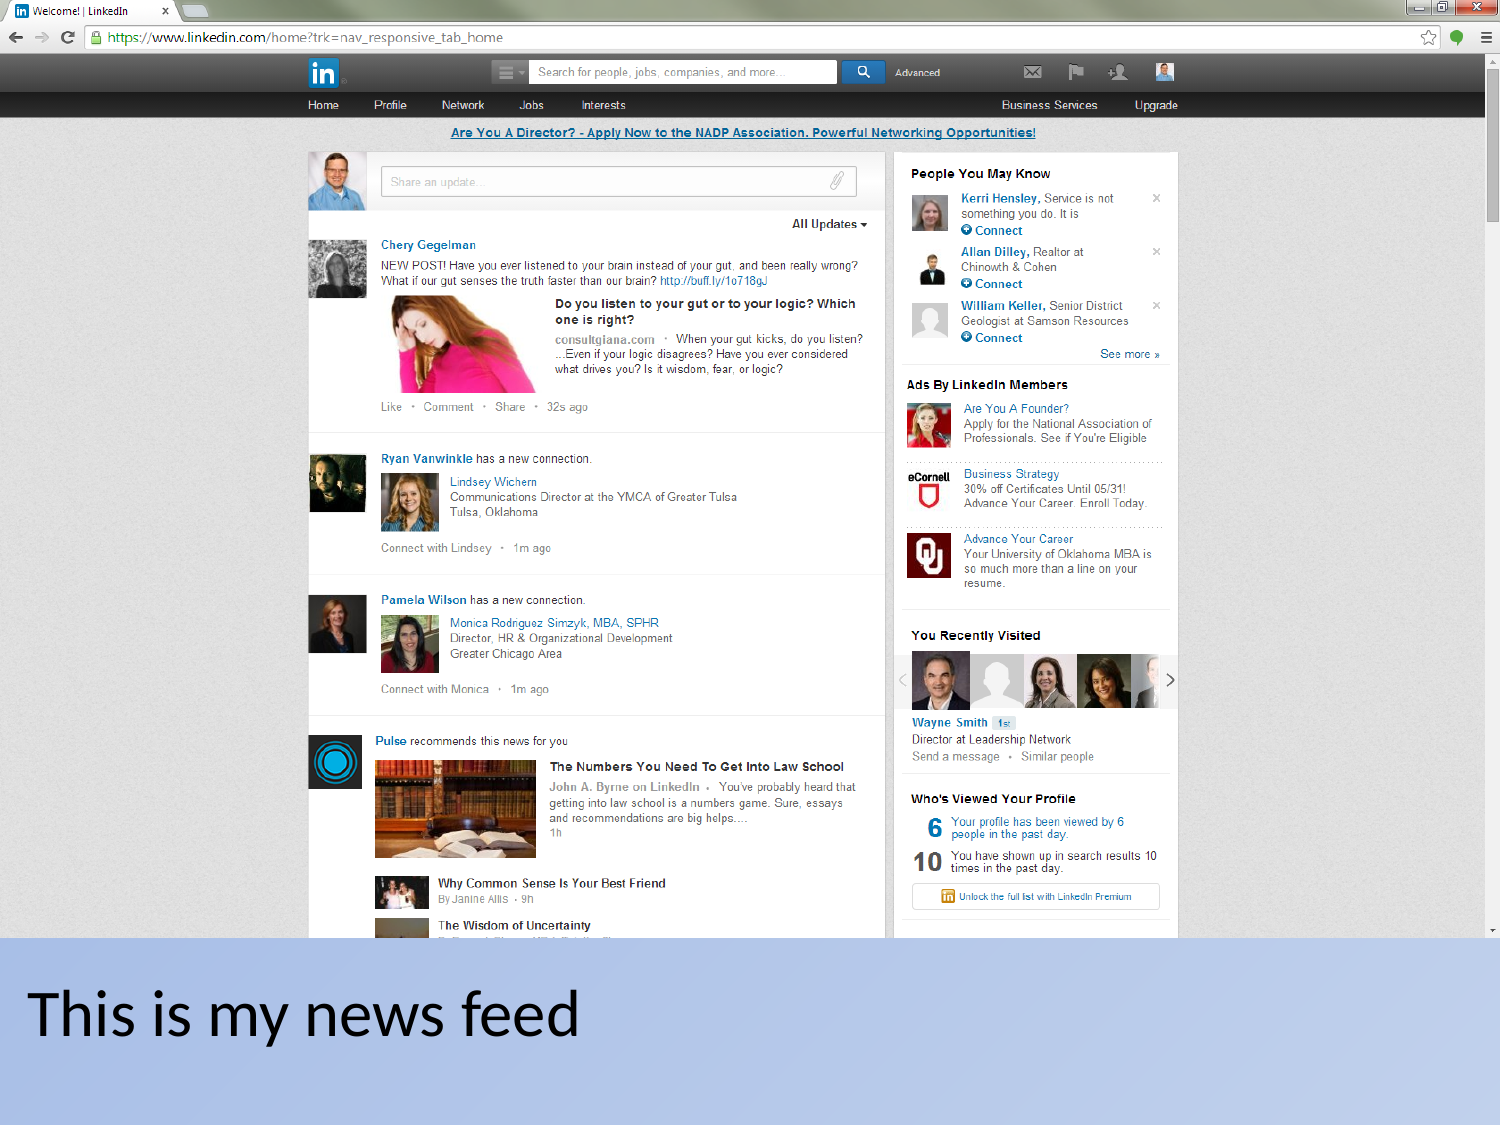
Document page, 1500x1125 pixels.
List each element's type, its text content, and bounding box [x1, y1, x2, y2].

list This is my news feed [12, 962, 1425, 1063]
picture [0, 0, 1500, 938]
